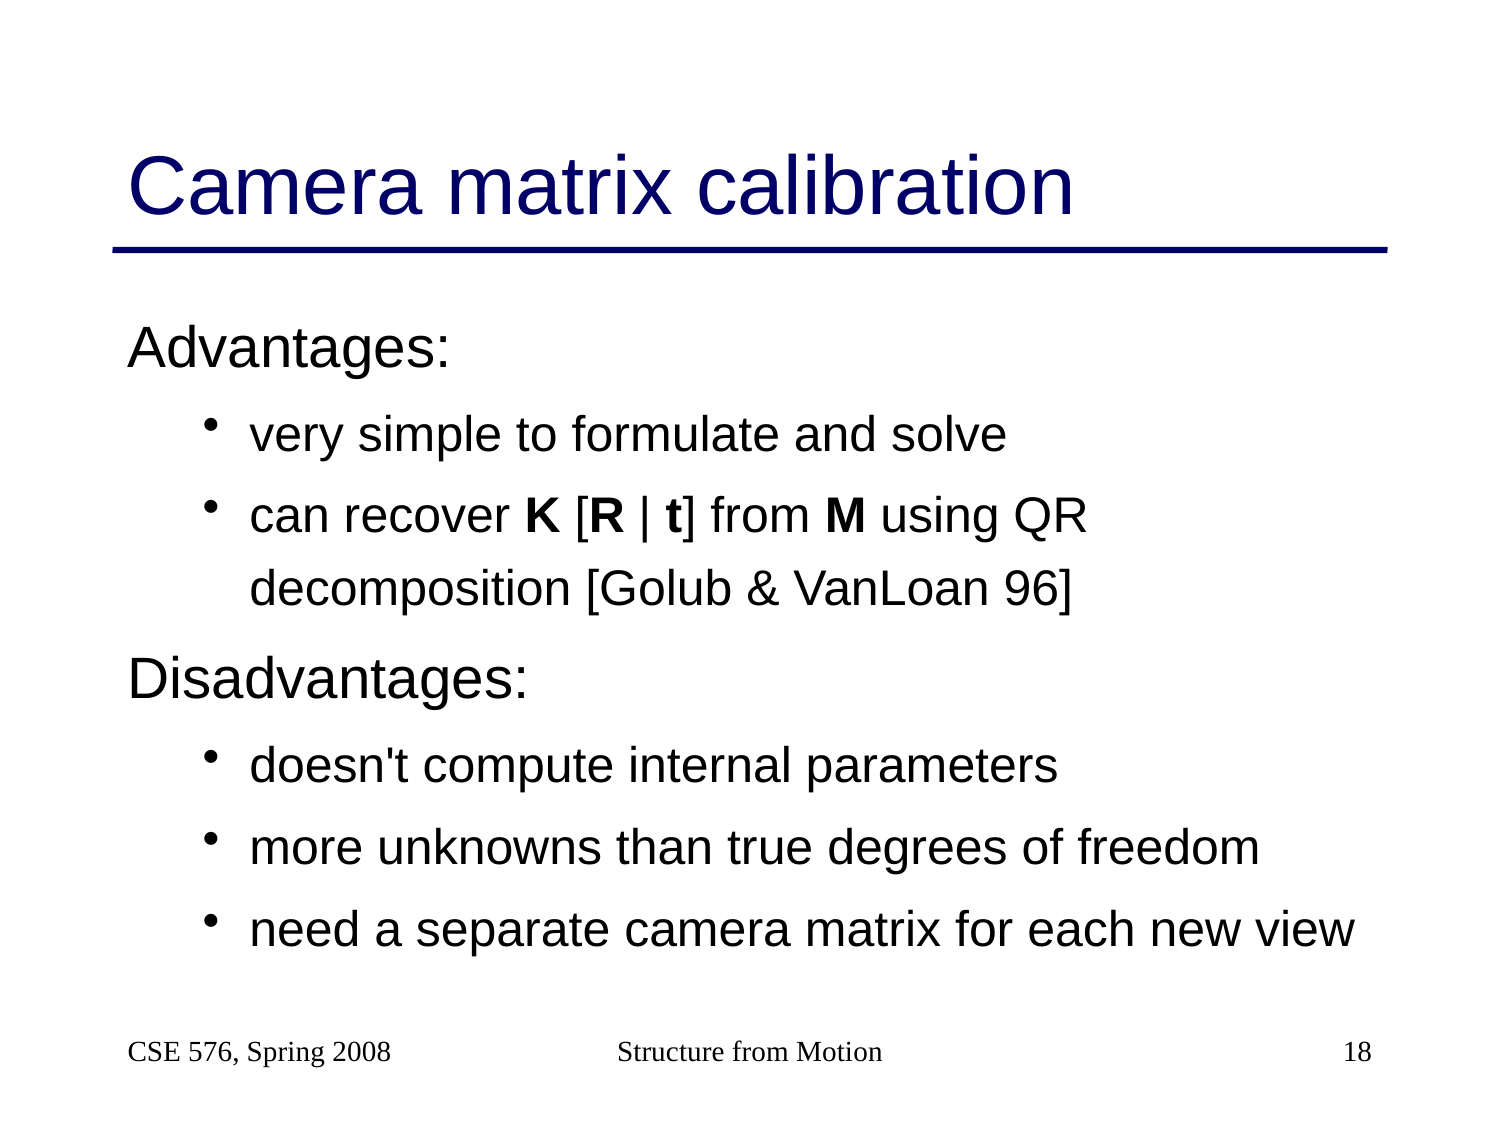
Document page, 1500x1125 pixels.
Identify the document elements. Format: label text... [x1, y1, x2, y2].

footer Structure from Motion [450, 1025, 1050, 1100]
list Advantages: very simple to formulate and solve can recover K [R | t] from M using QR decomposition [Golub & VanLoan 96] Disadvantages: doesn't compute internal parameters more unknowns than true degrees of freedom need a separate camera matrix for each new view [112, 287, 1388, 1000]
title Camera matrix calibration [112, 99, 1388, 263]
slide_number CSE 576, Spring 2008 [112, 1025, 425, 1100]
slide_number 18 [1074, 1025, 1388, 1100]
